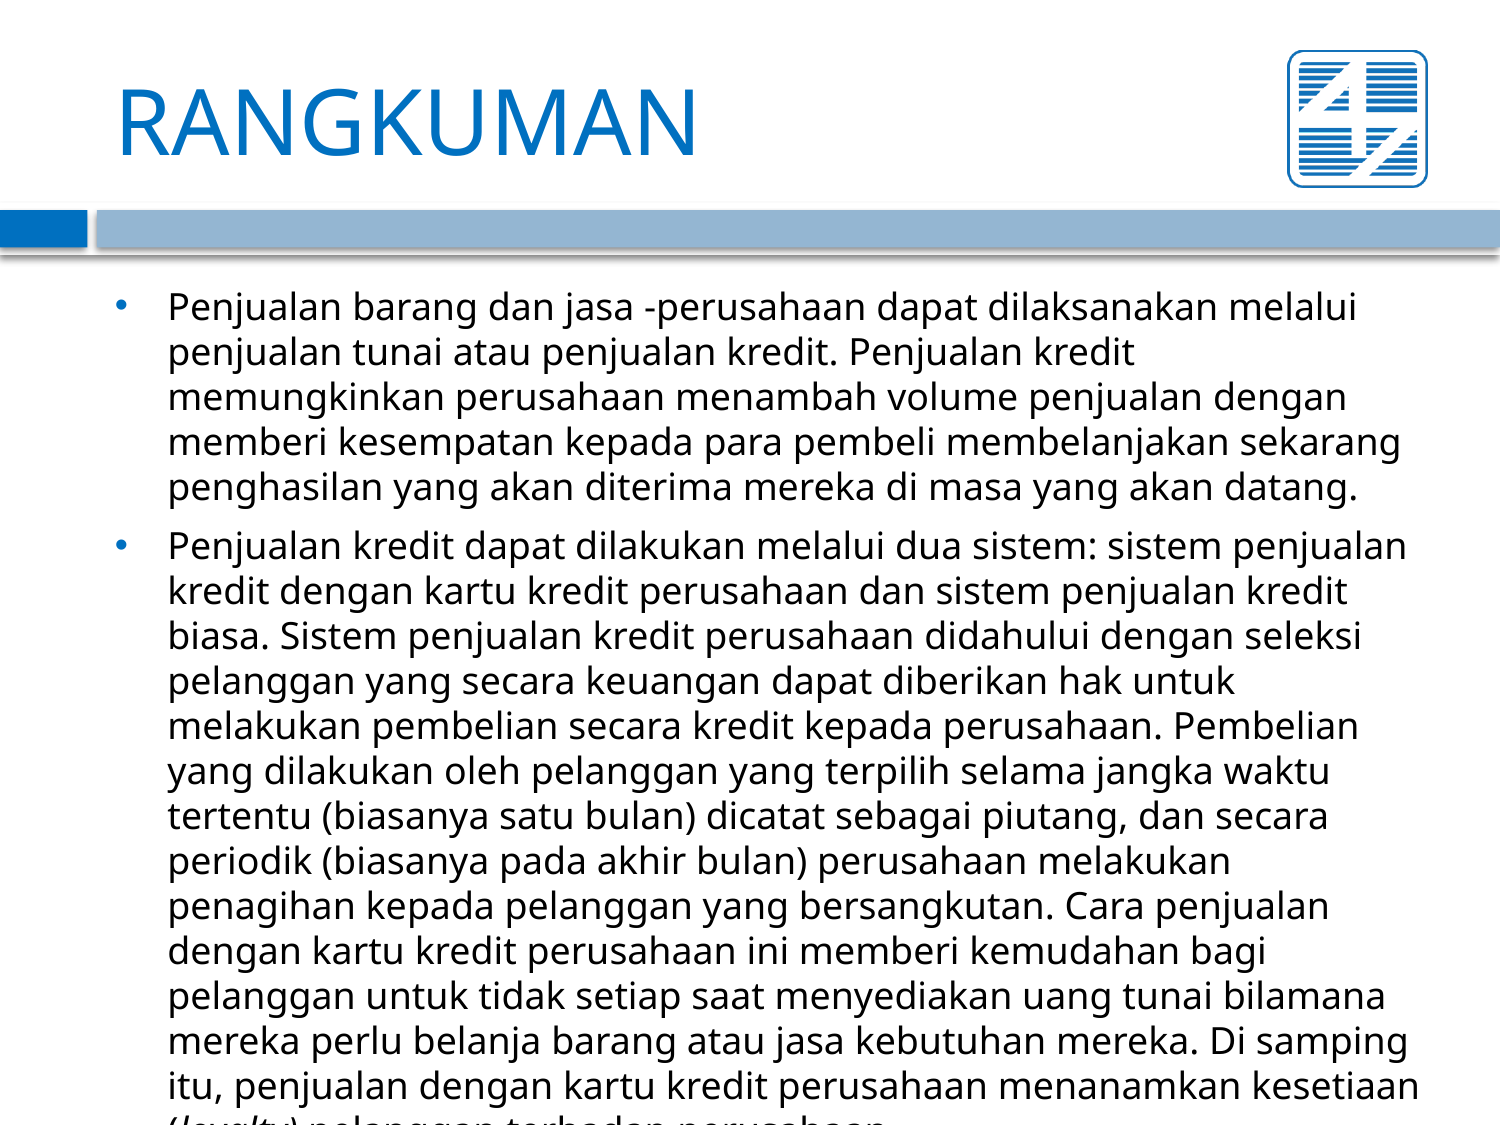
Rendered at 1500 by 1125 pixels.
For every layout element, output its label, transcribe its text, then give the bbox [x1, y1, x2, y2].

title RANGKUMAN [99, 37, 1438, 200]
list Penjualan barang dan jasa -perusahaan dapat dilaksanakan melalui penjualan tunai atau penjualan kredit. Penjualan kredit memungkinkan perusahaan menambah volume penjualan dengan memberi kesempatan kepada para pembeli membelanjakan sekarang penghasilan yang akan diterima mereka di masa yang akan datang. Penjualan kredit dapat dilakukan melalui dua sistem: sistem penjualan kredit dengan kartu kredit perusahaan dan sistem penjualan kredit biasa. Sistem penjualan kredit perusahaan didahului dengan seleksi pelanggan yang secara keuangan dapat diberikan hak untuk melakukan pembelian secara kredit kepada perusahaan. Pembelian yang dilakukan oleh pelanggan yang terpilih selama jangka waktu tertentu (biasanya satu bulan) dicatat sebagai piutang, dan secara periodik (biasanya pada akhir bulan) perusahaan melakukan penagihan kepada pelanggan yang bersangkutan. Cara penjualan dengan kartu kredit perusahaan ini memberi kemudahan bagi pelanggan untuk tidak setiap saat menyediakan uang tunai bilamana mereka perlu belanja barang atau jasa kebutuhan mereka. Di samping itu, penjualan dengan kartu kredit perusahaan menanamkan kesetiaan (loyalty) pelanggan terhadap perusahaan. [99, 275, 1438, 988]
